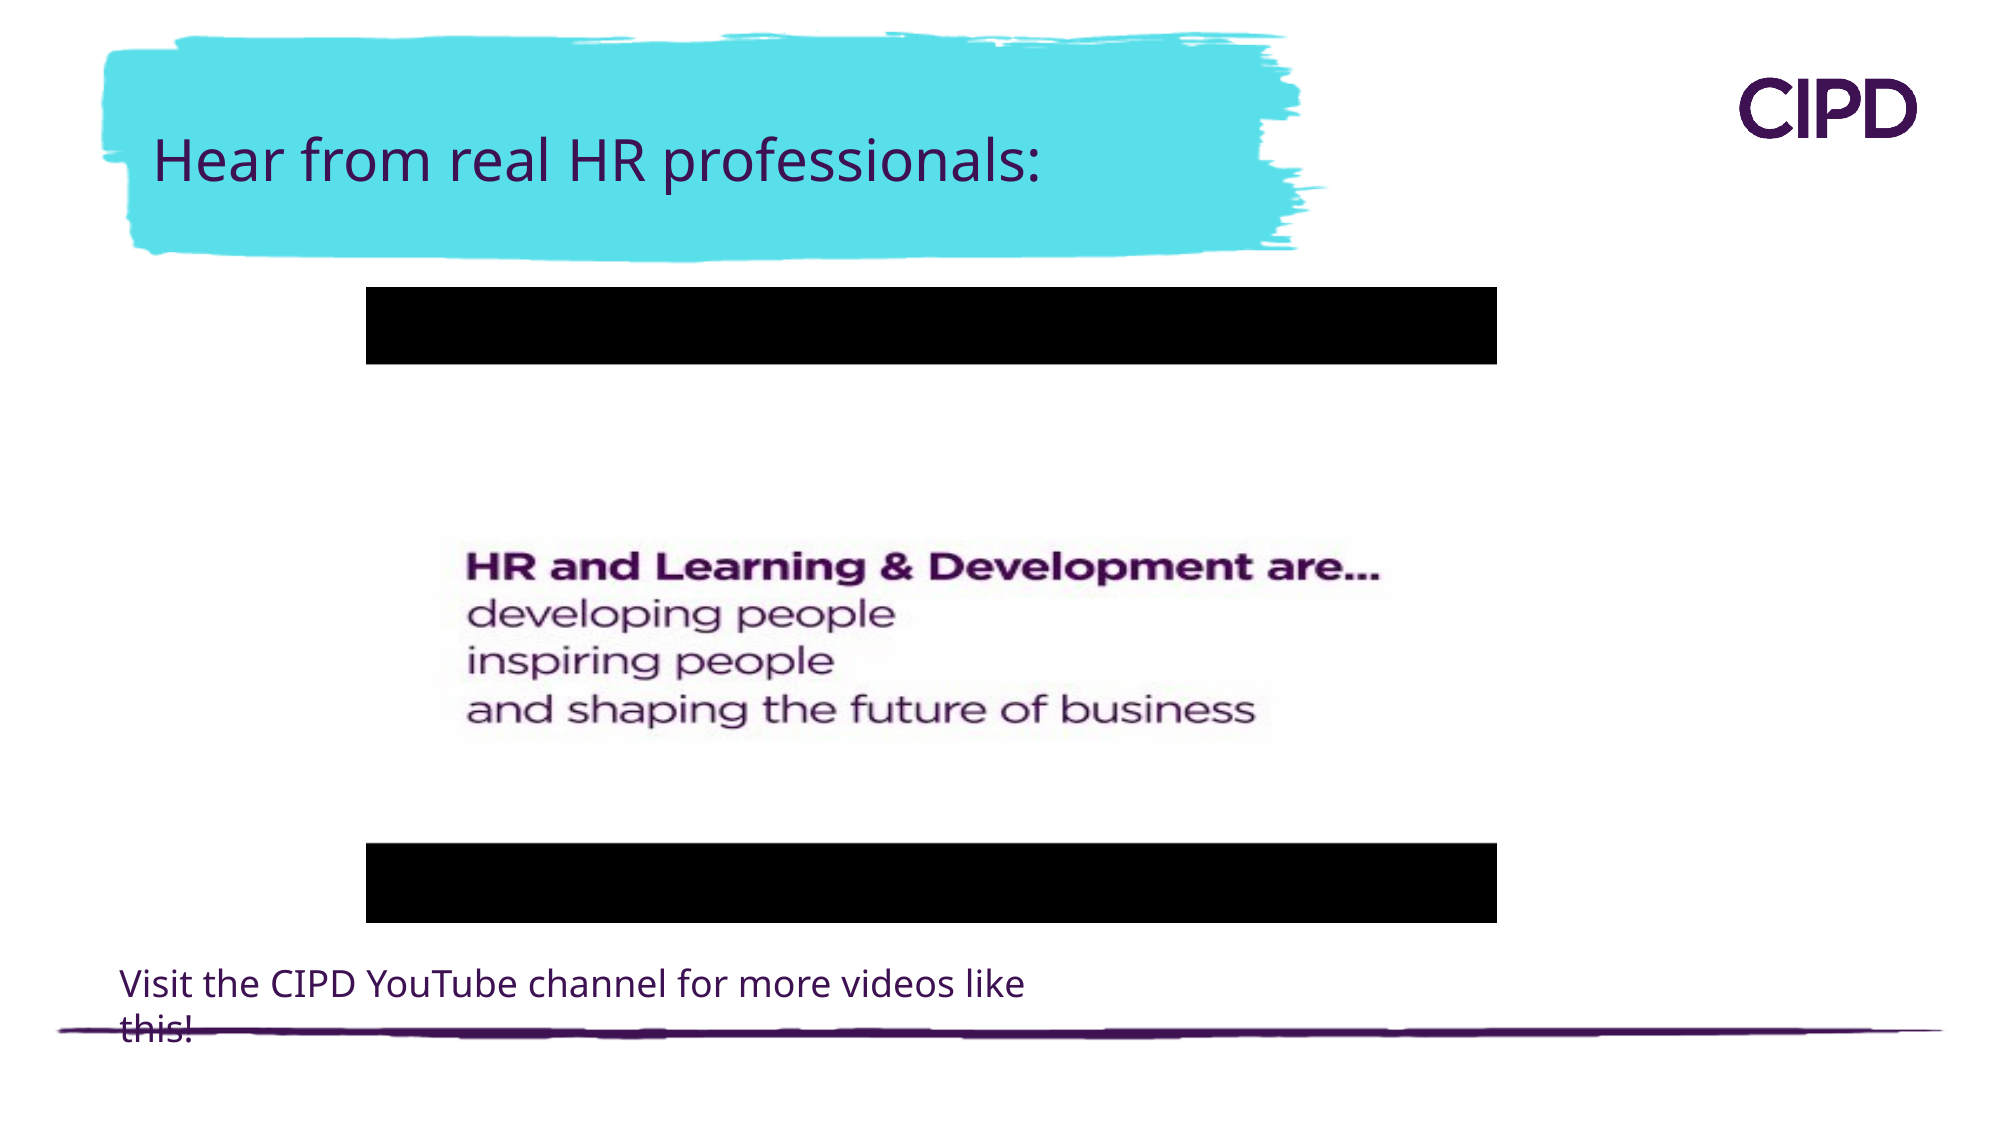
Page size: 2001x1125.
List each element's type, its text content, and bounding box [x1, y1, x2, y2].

text_box Hear from real HR professionals: [137, 0, 1863, 202]
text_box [365, 286, 1498, 924]
picture [1863, 77, 1917, 139]
text_box Visit the CIPD YouTube channel for more videos like this! [104, 952, 1105, 1058]
picture [58, 16, 1343, 264]
picture [38, 997, 1962, 1084]
